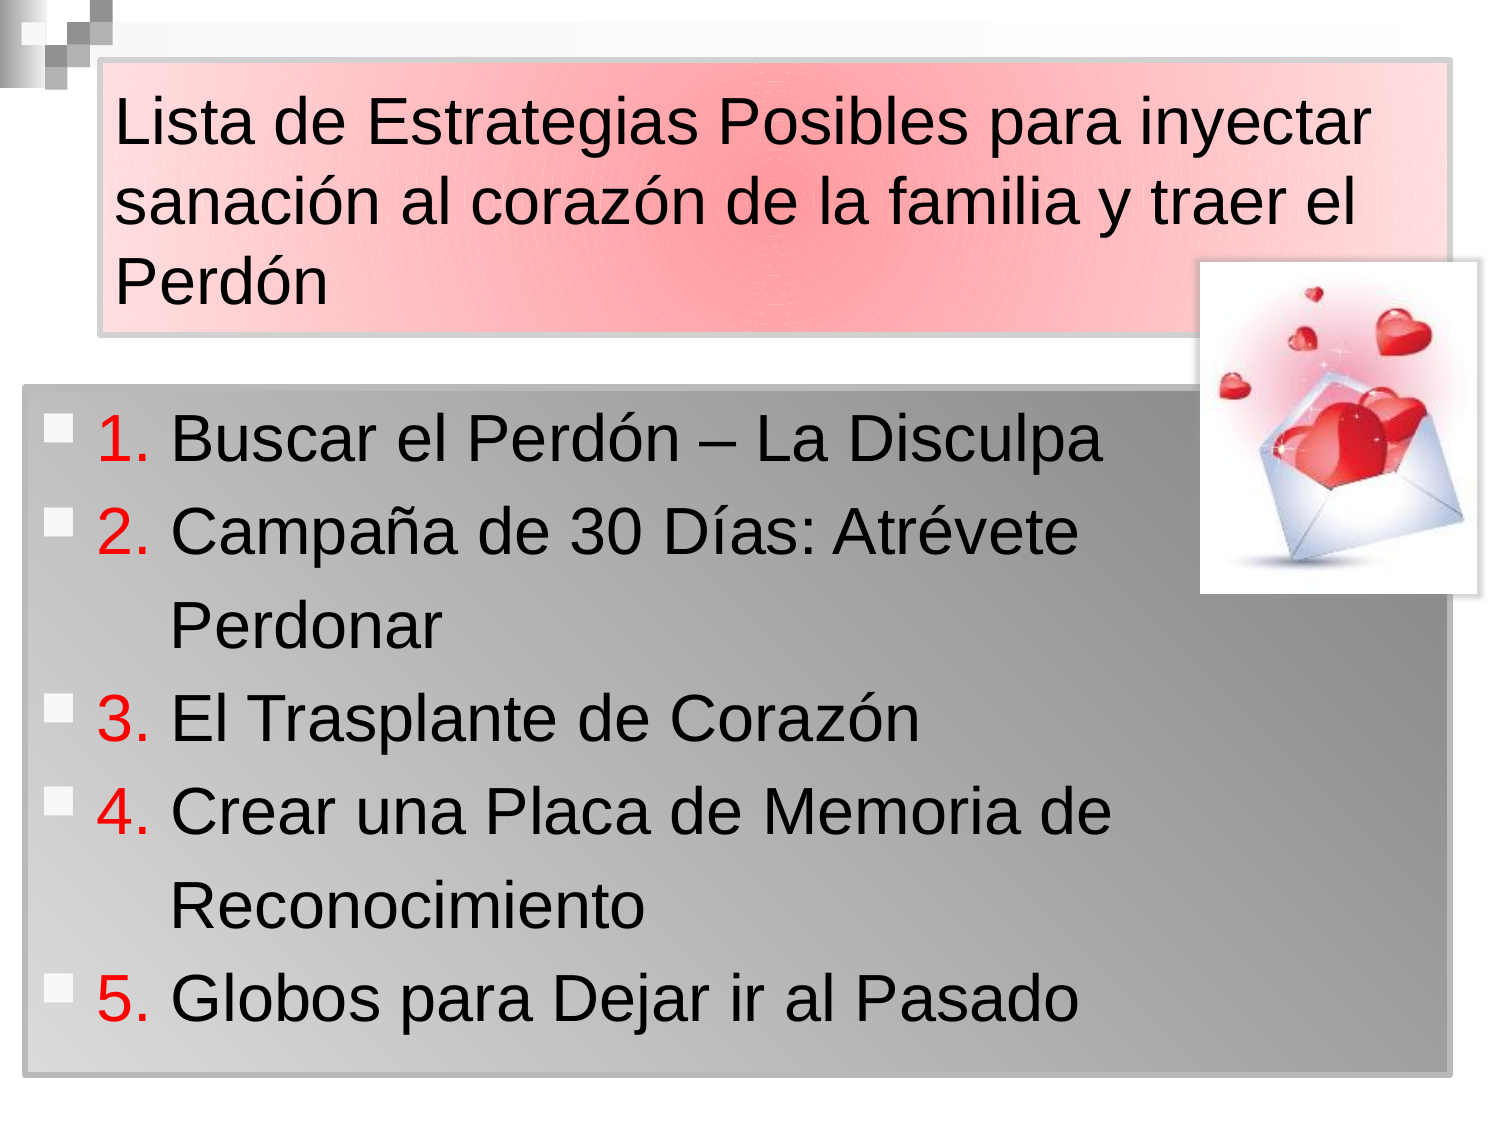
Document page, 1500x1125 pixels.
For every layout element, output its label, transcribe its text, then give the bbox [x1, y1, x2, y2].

title Lista de Estrategias Posibles para inyectar sanación al corazón de la familia y traer el Perdón [99, 60, 1450, 336]
picture [1199, 262, 1477, 594]
list 1. Buscar el Perdón – La Disculpa 2. Campaña de 30 Días: Atrévete Perdonar 3. El Trasplante de Corazón 4. Crear una Placa de Memoria de Reconocimiento 5. Globos para Dejar ir al Pasado [24, 387, 1450, 1075]
